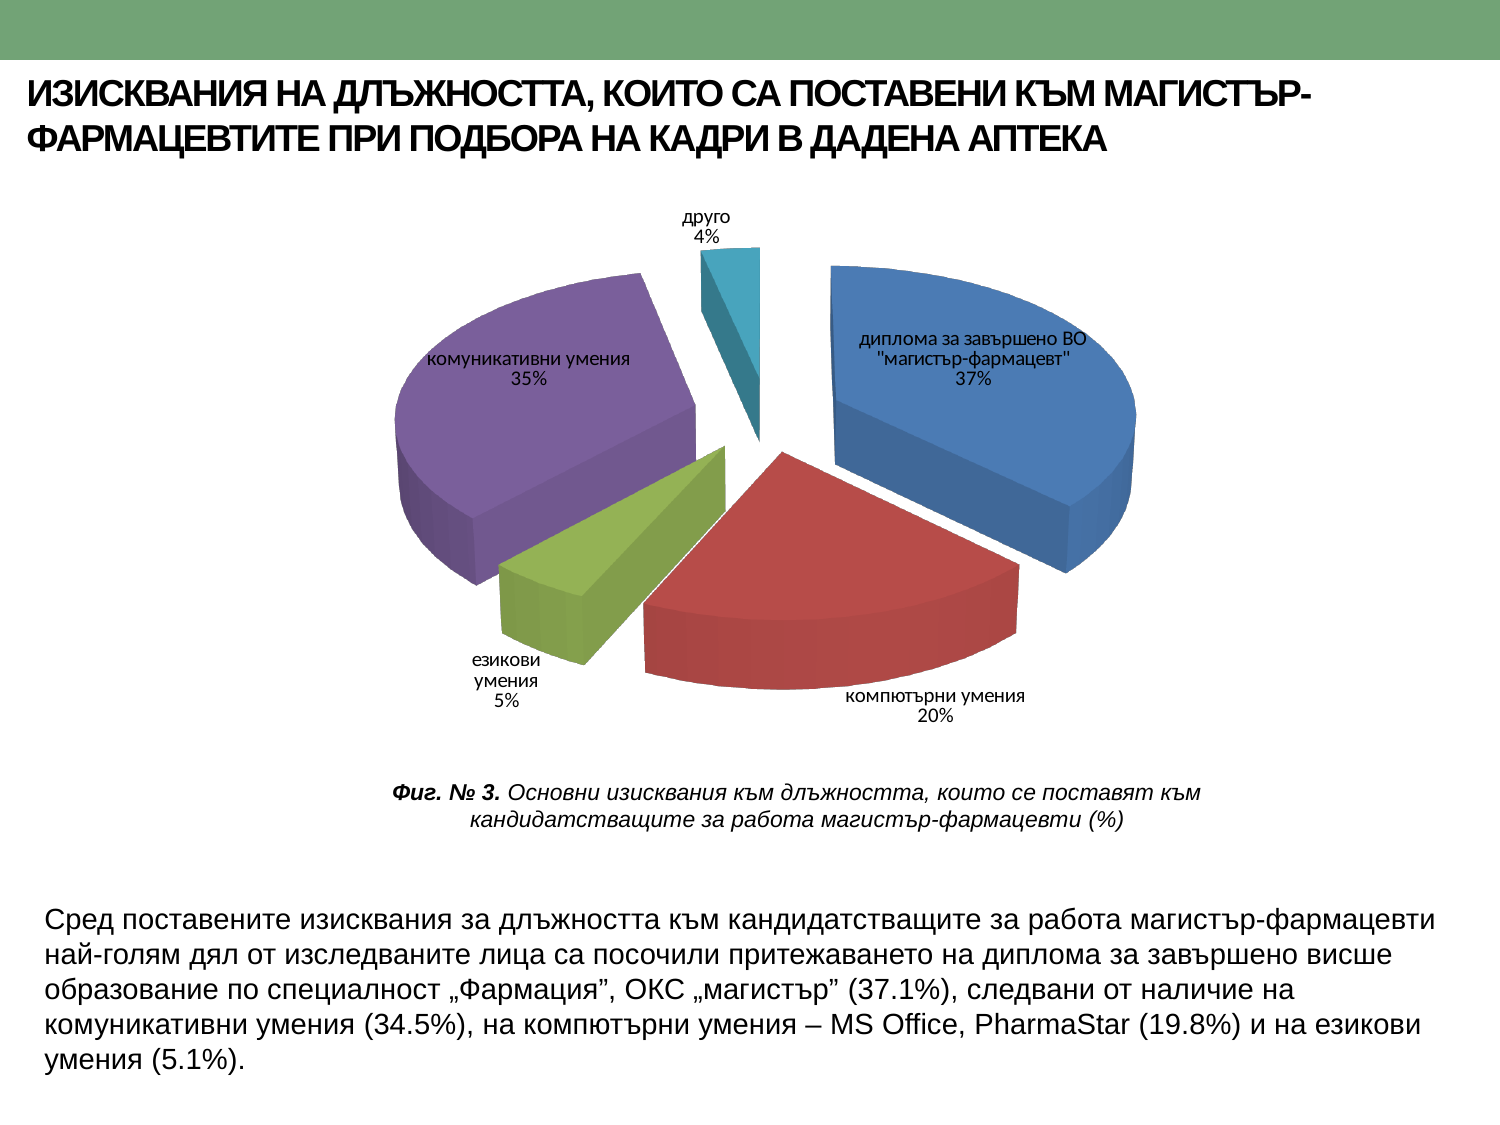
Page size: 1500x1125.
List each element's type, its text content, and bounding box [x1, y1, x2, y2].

text_box Сред поставените изисквания за длъжността към кандидатстващите за работа магистър-фармацевти най-голям дял от изследваните лица са посочили притежаването на диплома за завършено висше образование по специалност „Фармация”, ОКС „магистър” (37.1%), следвани от наличие на комуникативни умения (34.5%), на компютърни умения – MS Office, PharmaStar (19.8%) и на езикови умения (5.1%). [29, 893, 1471, 1094]
title ИЗИСКВАНИЯ НА ДЛЪЖНОСТТА, КОИТО СА ПОСТАВЕНИ КЪМ МАГИСТЪР-ФАРМАЦЕВТИТЕ ПРИ ПОДБОРА НА КАДРИ В ДАДЕНА АПТЕКА [11, 54, 1442, 173]
chart [247, 196, 1253, 741]
text_box Фиг. № 3. Основни изисквания към длъжността, които се поставят към кандидатстващите за работа магистър-фармацевти (%) [289, 769, 1306, 840]
